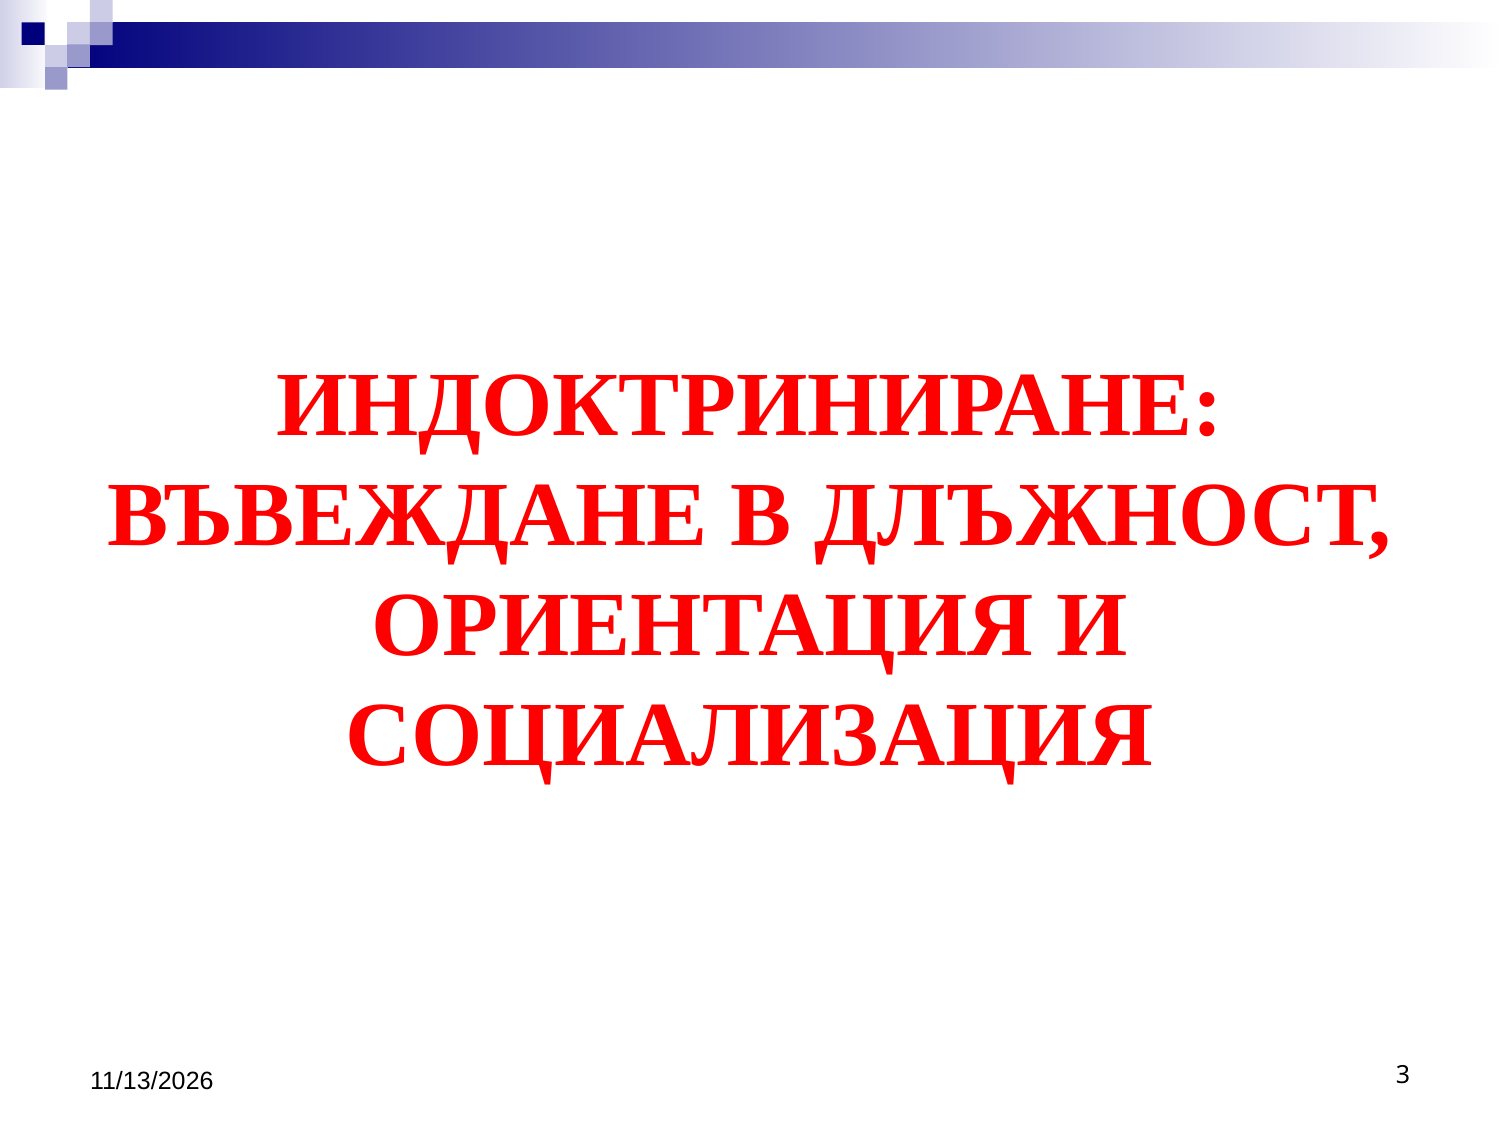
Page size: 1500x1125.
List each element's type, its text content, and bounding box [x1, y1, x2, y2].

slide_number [75, 1024, 425, 1103]
title ИНДОКТРИНИРАНЕ: ВЪВЕЖДАНЕ В ДЛЪЖНОСТ, ОРИЕНТАЦИЯ И СОЦИАЛИЗАЦИЯ [75, 45, 1425, 1083]
slide_number 3 [1074, 1025, 1425, 1100]
